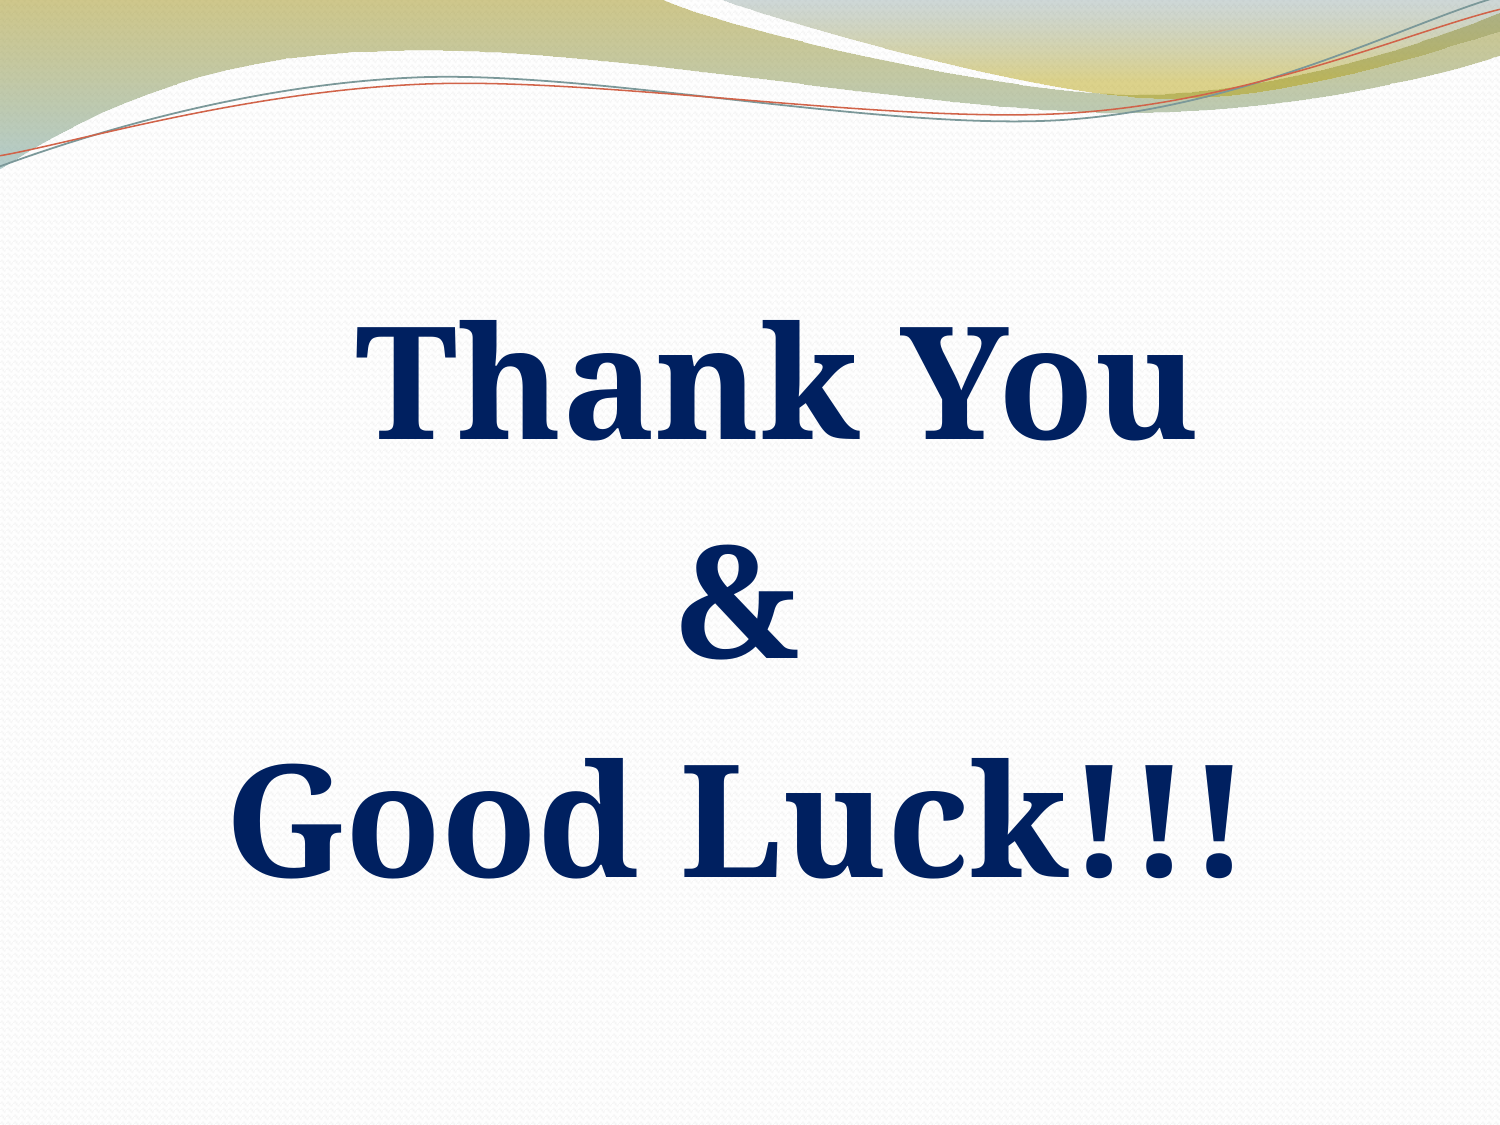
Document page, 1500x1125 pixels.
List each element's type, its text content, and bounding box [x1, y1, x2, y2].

list Thank You & Good Luck!!! [62, 275, 1413, 995]
